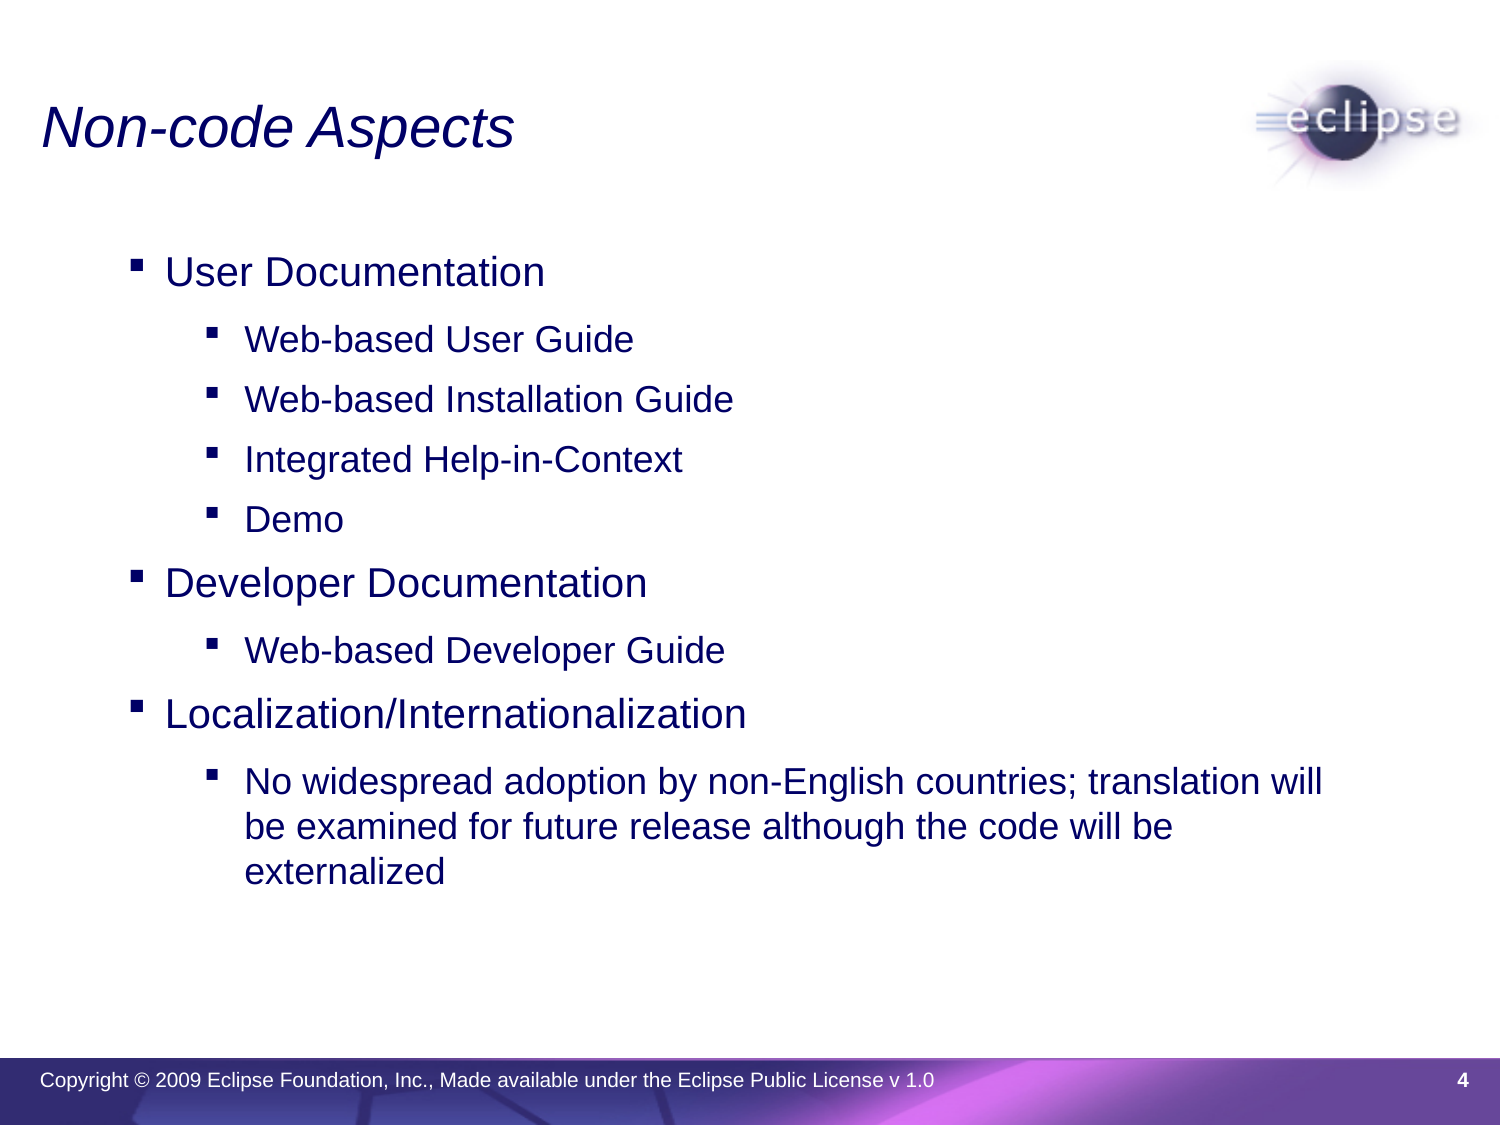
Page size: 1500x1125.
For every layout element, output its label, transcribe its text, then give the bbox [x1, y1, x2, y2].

list User Documentation Web-based User Guide Web-based Installation Guide Integrated Help-in-Context Demo Developer Documentation Web-based Developer Guide Localization/Internationalization No widespread adoption by non-English countries; translation will be examined for future release although the code will be externalized [111, 237, 1389, 1021]
picture [0, 1058, 1500, 1125]
slide_number 4 [1133, 1059, 1485, 1100]
picture [1222, 60, 1500, 191]
title Non-code Aspects [26, 89, 1223, 173]
